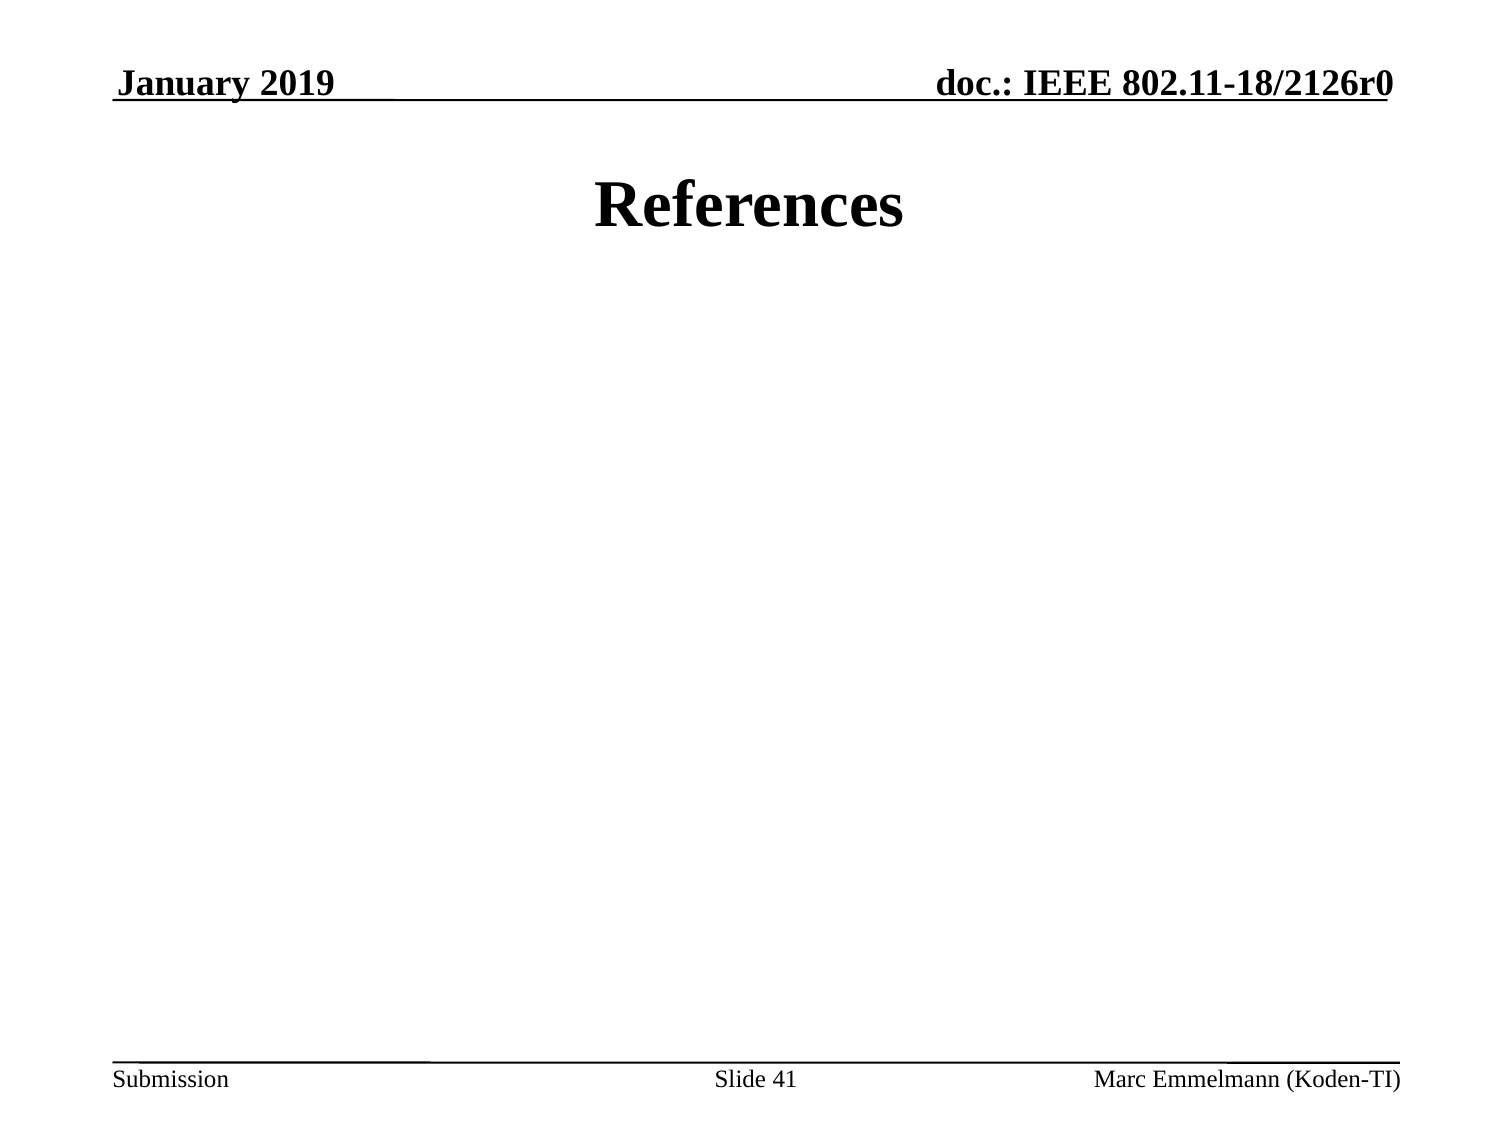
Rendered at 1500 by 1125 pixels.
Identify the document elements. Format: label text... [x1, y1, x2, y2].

footer Marc Emmelmann (Koden-TI) [1019, 1061, 1402, 1093]
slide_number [116, 58, 507, 104]
slide_number Slide 41 [712, 1061, 800, 1123]
title References [112, 112, 1388, 288]
